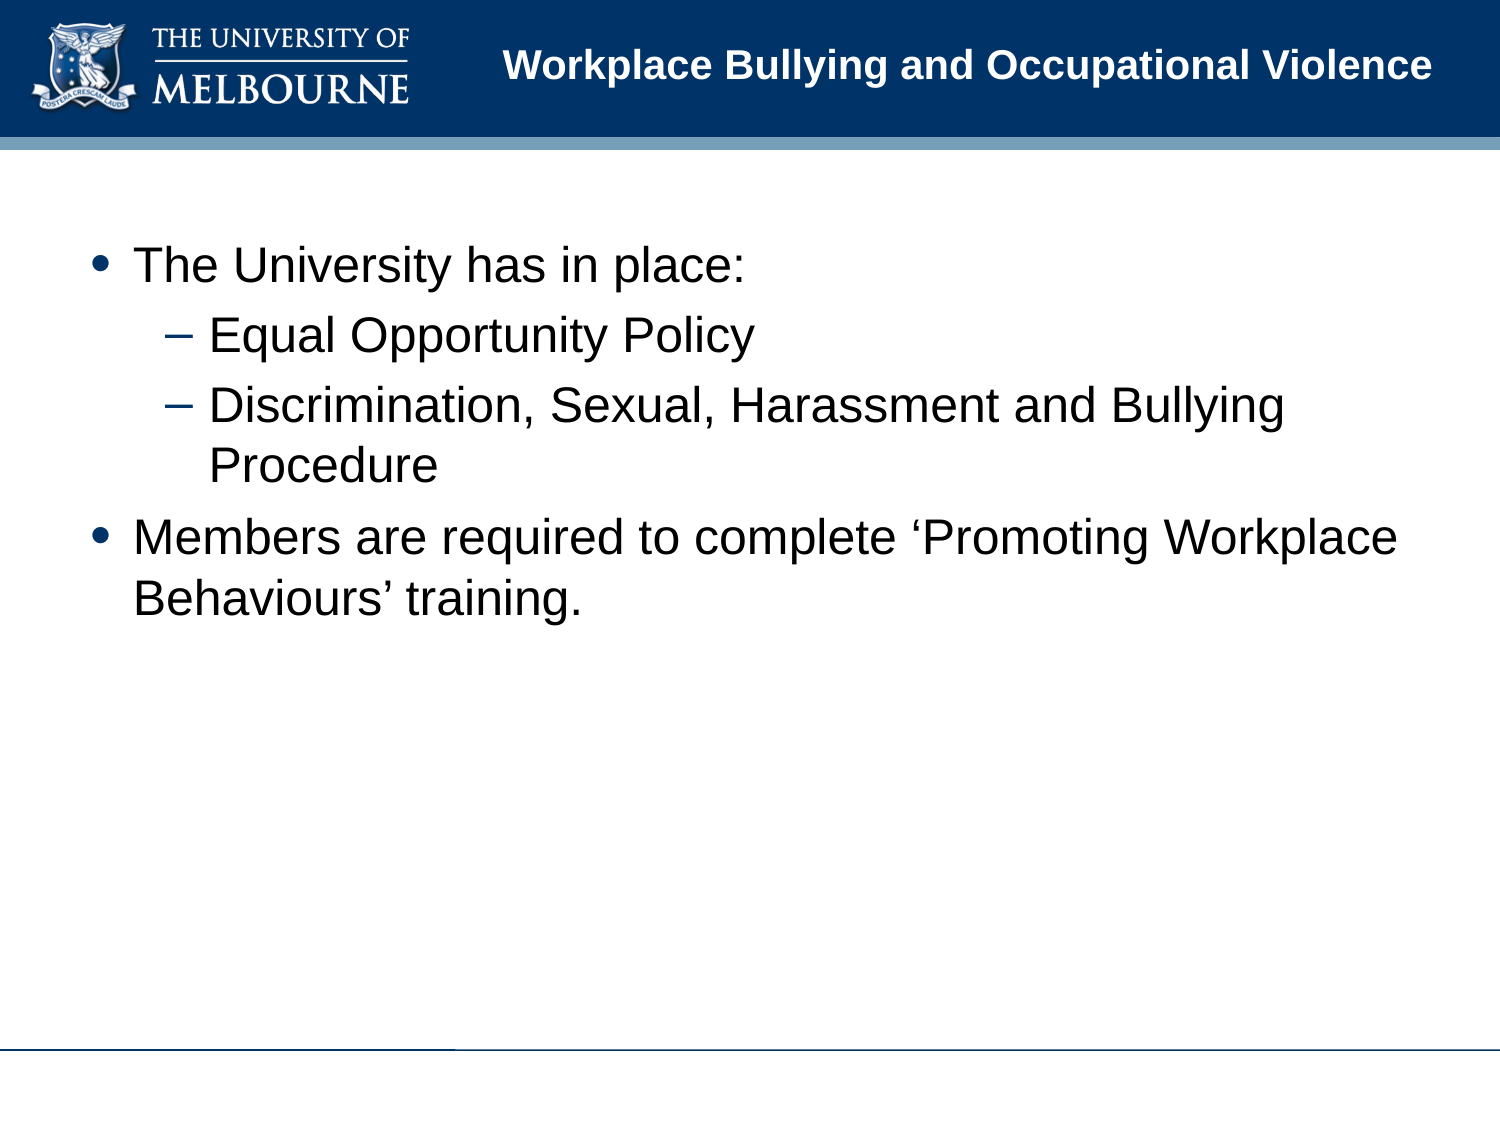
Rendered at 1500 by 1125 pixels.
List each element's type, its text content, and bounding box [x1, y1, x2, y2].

picture [24, 17, 413, 119]
title Workplace Bullying and Occupational Violence [487, 0, 1476, 126]
list The University has in place: Equal Opportunity Policy Discrimination, Sexual, Harassment and Bullying Procedure Members are required to complete ‘Promoting Workplace Behaviours’ training. [74, 224, 1426, 968]
